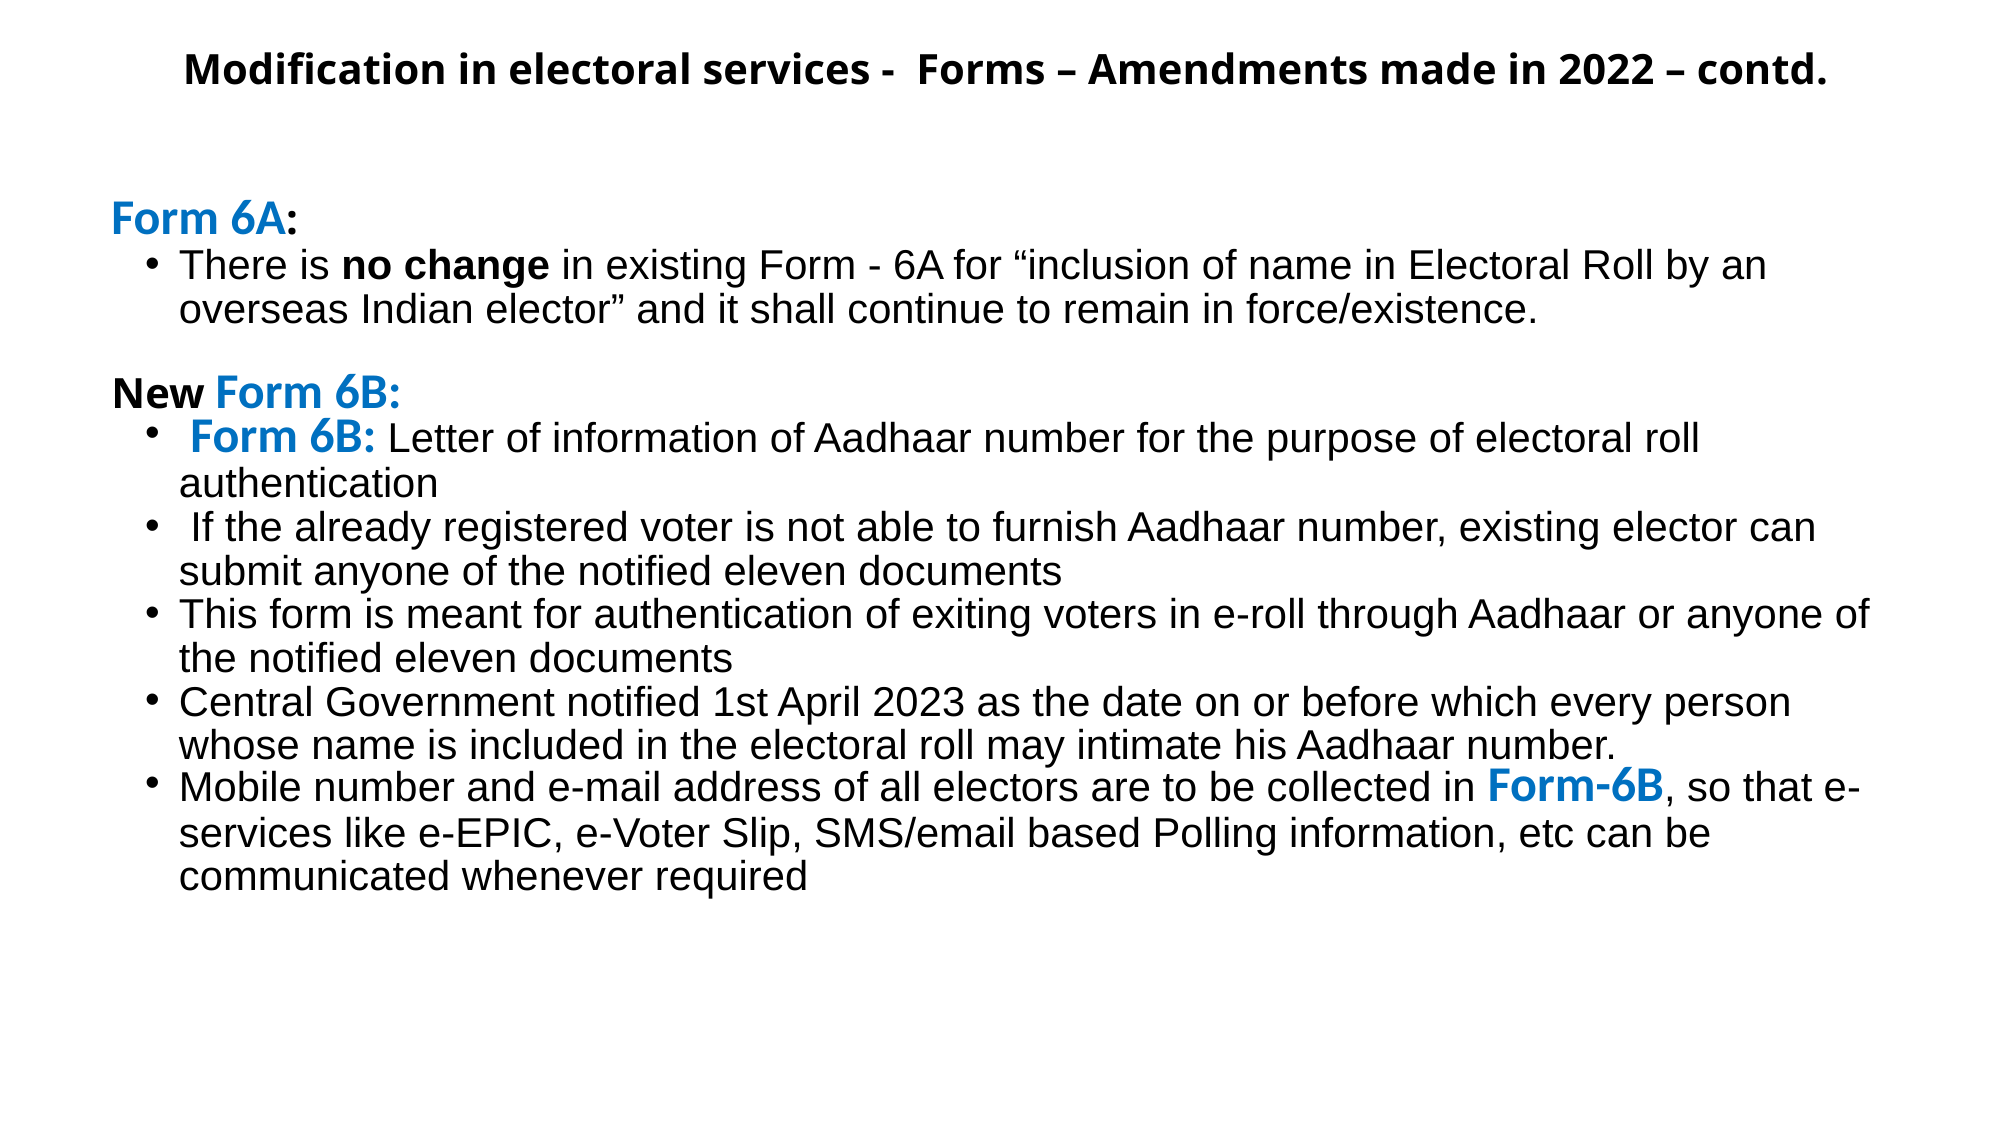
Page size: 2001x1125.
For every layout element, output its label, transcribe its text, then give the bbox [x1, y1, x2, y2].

text_box Modification in electoral services - Forms – Amendments made in 2022 – contd. [0, 30, 2000, 93]
text_box Form 6A: There is no change in existing Form - 6A for “inclusion of name in Electoral Roll by an overseas Indian elector” and it shall continue to remain in force/existence. New Form 6B: Form 6B: Letter of information of Aadhaar number for the purpose of electoral roll authentication If the already registered voter is not able to furnish Aadhaar number, existing elector can submit anyone of the notified eleven documents This form is meant for authentication of exiting voters in e-roll through Aadhaar or anyone of the notified eleven documents Central Government notified 1st April 2023 as the date on or before which every person whose name is included in the electoral roll may intimate his Aadhaar number. Mobile number and e-mail address of all electors are to be collected in Form-6B, so that e-services like e-EPIC, e-Voter Slip, SMS/email based Polling information, etc can be communicated whenever required [111, 200, 1910, 900]
